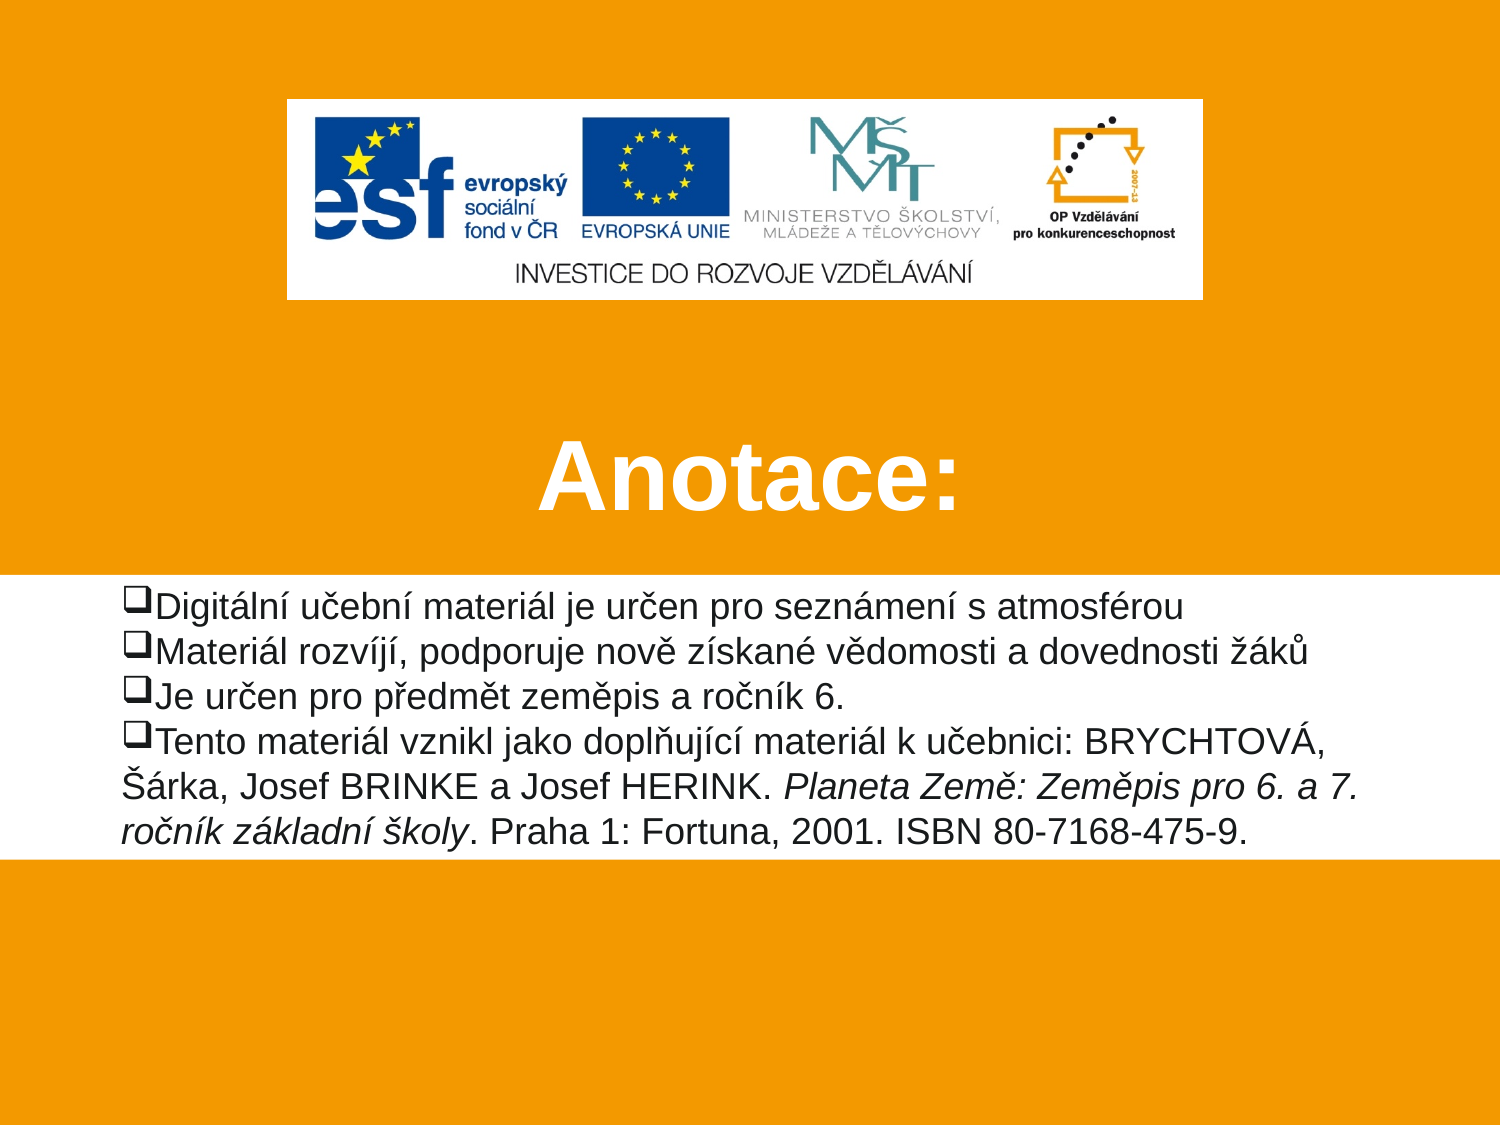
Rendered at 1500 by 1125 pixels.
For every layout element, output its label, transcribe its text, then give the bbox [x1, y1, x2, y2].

title Anotace: [112, 349, 1388, 574]
picture [287, 99, 1203, 300]
text_box Digitální učební materiál je určen pro seznámení s atmosférou Materiál rozvíjí, podporuje nově získané vědomosti a dovednosti žáků Je určen pro předmět zeměpis a ročník 6. Tento materiál vznikl jako doplňující materiál k učebnici: BRYCHTOVÁ, Šárka, Josef BRINKE a Josef HERINK. Planeta Země: Zeměpis pro 6. a 7. ročník základní školy. Praha 1: Fortuna, 2001. ISBN 80-7168-475-9. [0, 574, 1500, 860]
